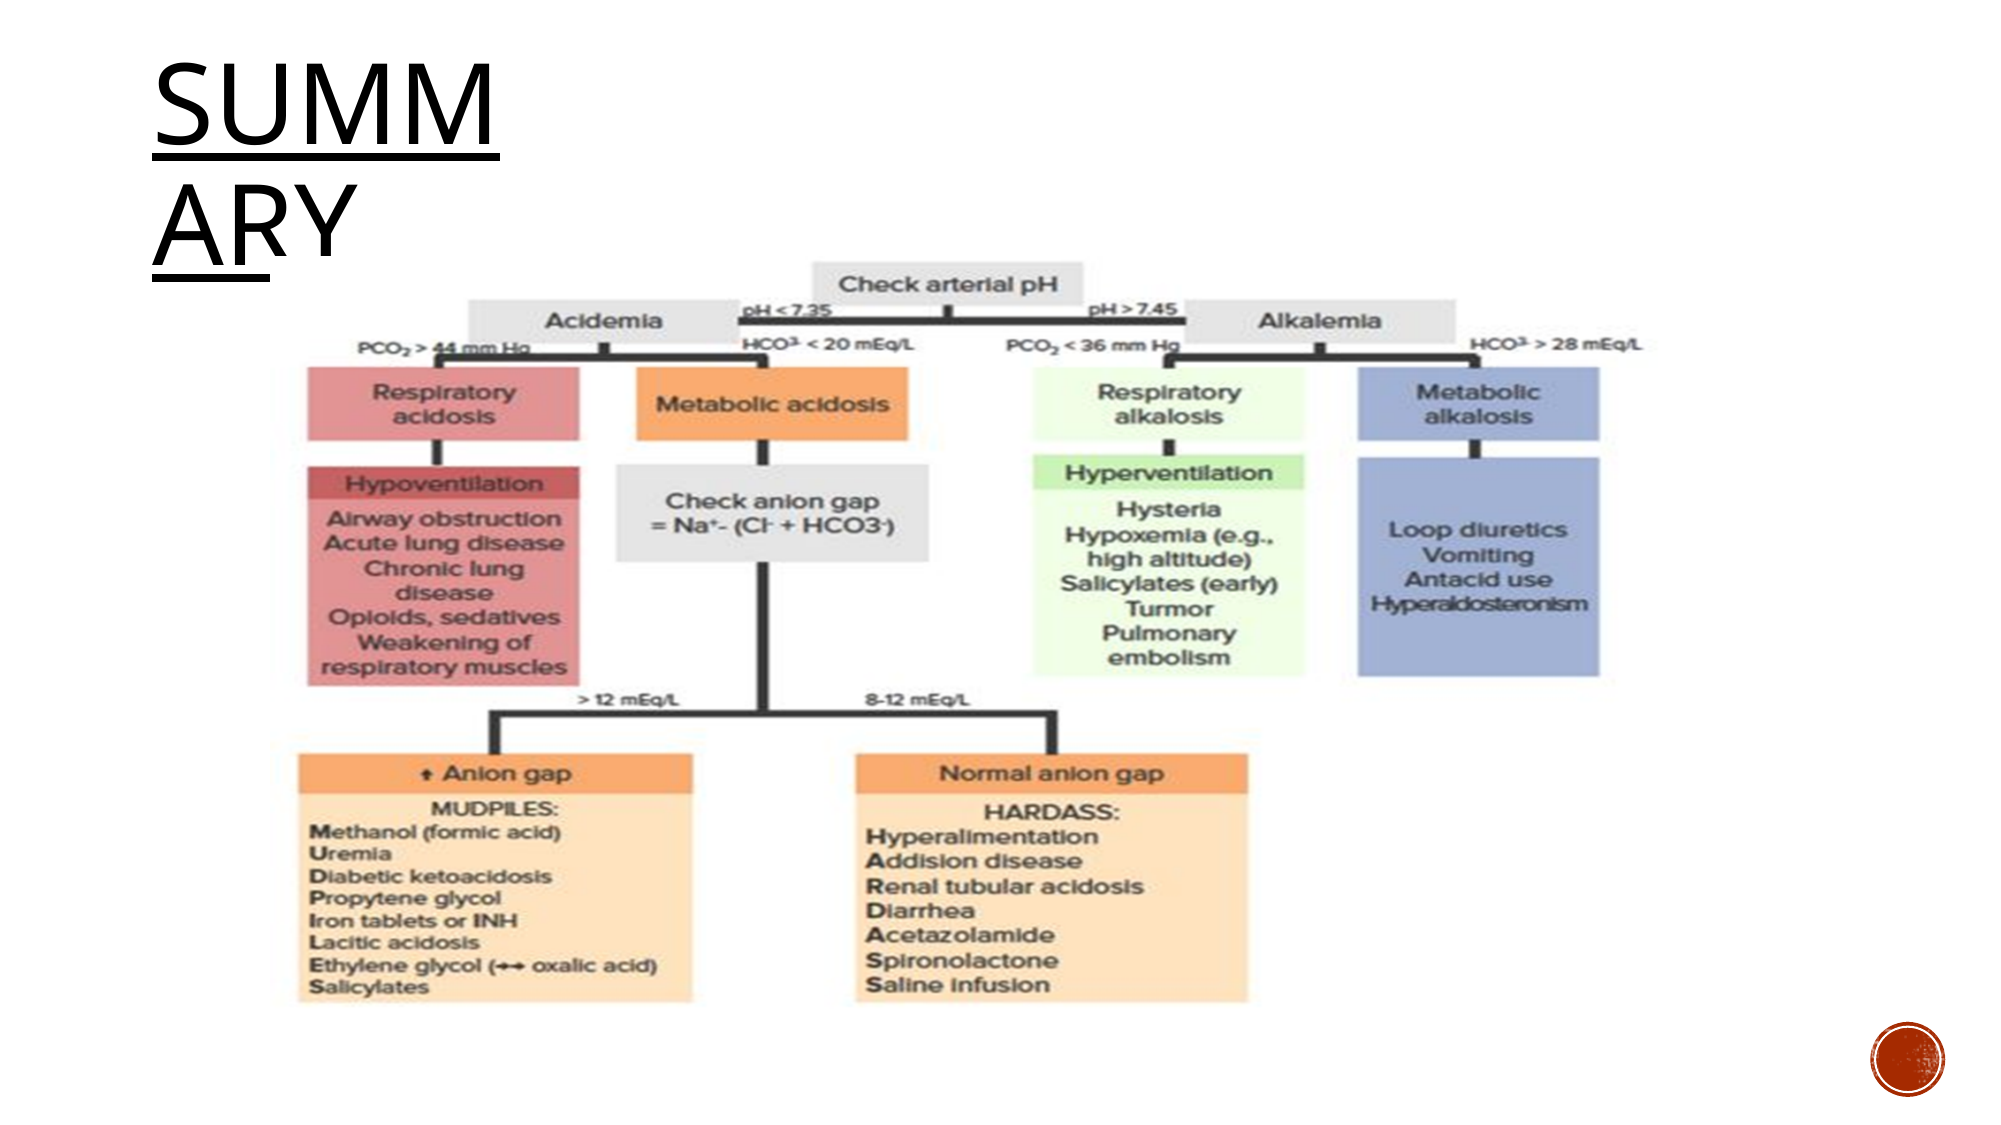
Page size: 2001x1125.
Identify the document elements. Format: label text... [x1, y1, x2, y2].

title Summary [137, 59, 557, 278]
picture [270, 256, 1662, 1024]
